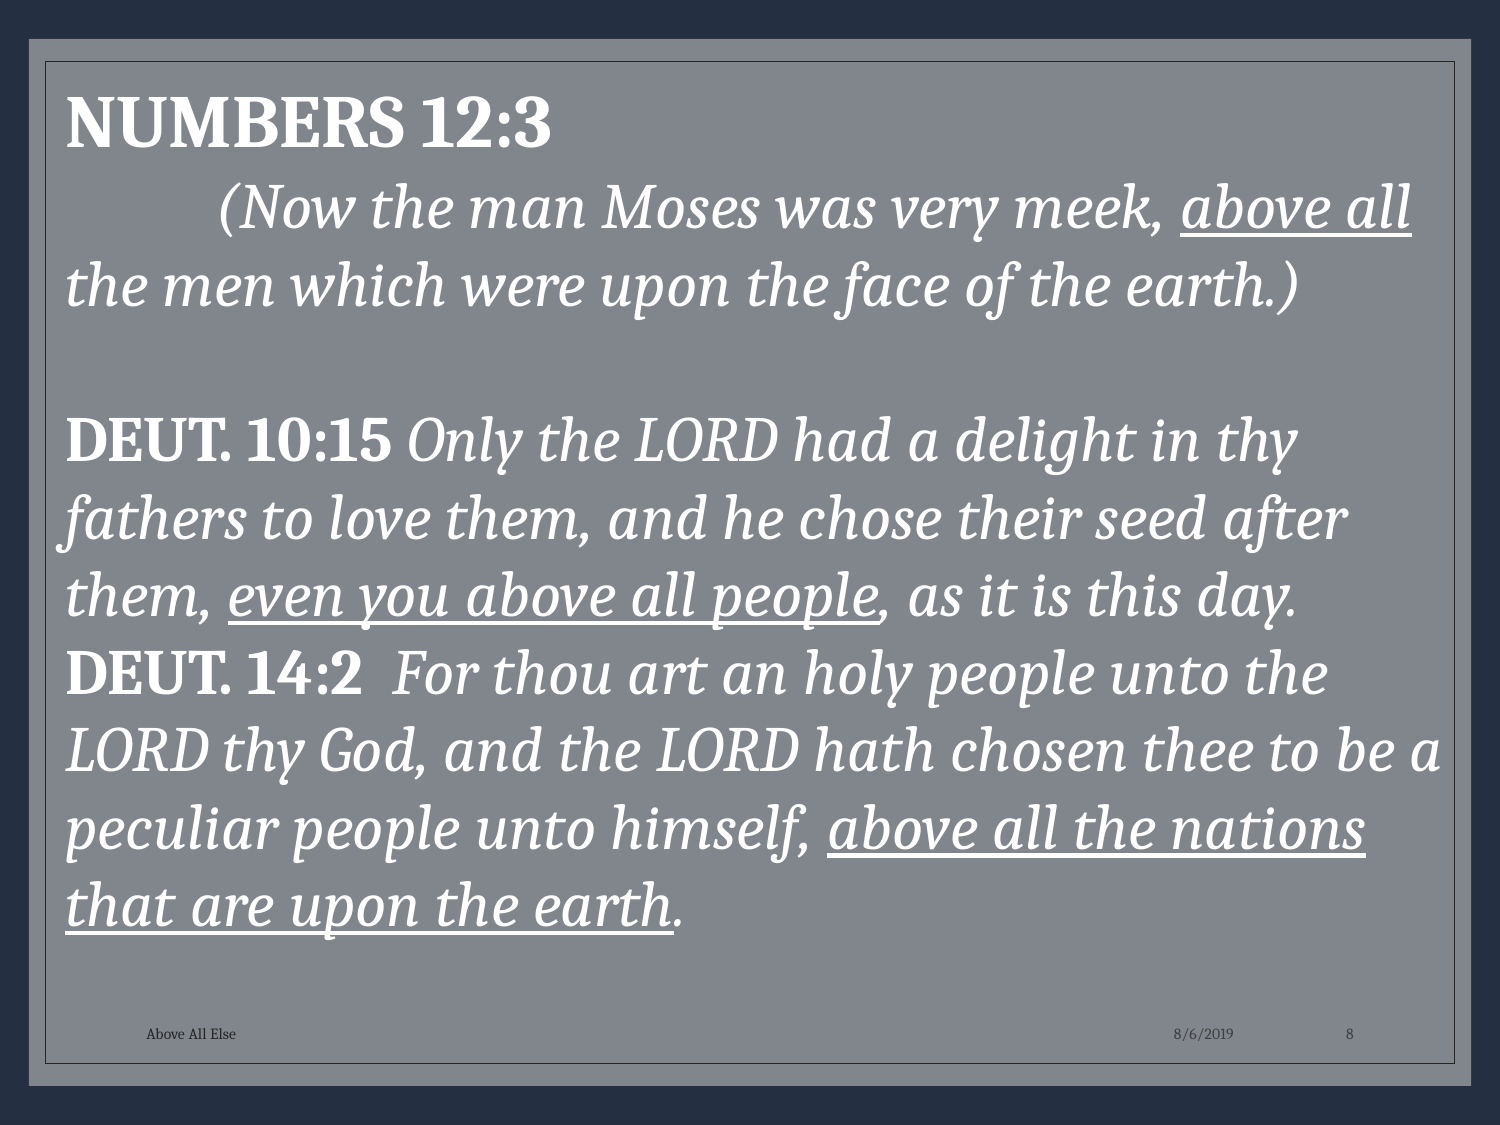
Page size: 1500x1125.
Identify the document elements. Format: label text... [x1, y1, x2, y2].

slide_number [892, 1025, 1249, 1050]
slide_number 8 [1265, 1025, 1369, 1050]
footer Above All Else [131, 1025, 847, 1050]
text_box NUMBERS 12:3 (Now the man Moses was very meek, above all the men which were upon the face of the earth.) DEUT. 10:15 Only the LORD had a delight in thy fathers to love them, and he chose their seed after them, even you above all people, as it is this day. DEUT. 14:2 For thou art an holy people unto the LORD thy God, and the LORD hath chosen thee to be a peculiar people unto himself, above all the nations that are upon the earth. [50, 64, 1461, 1025]
